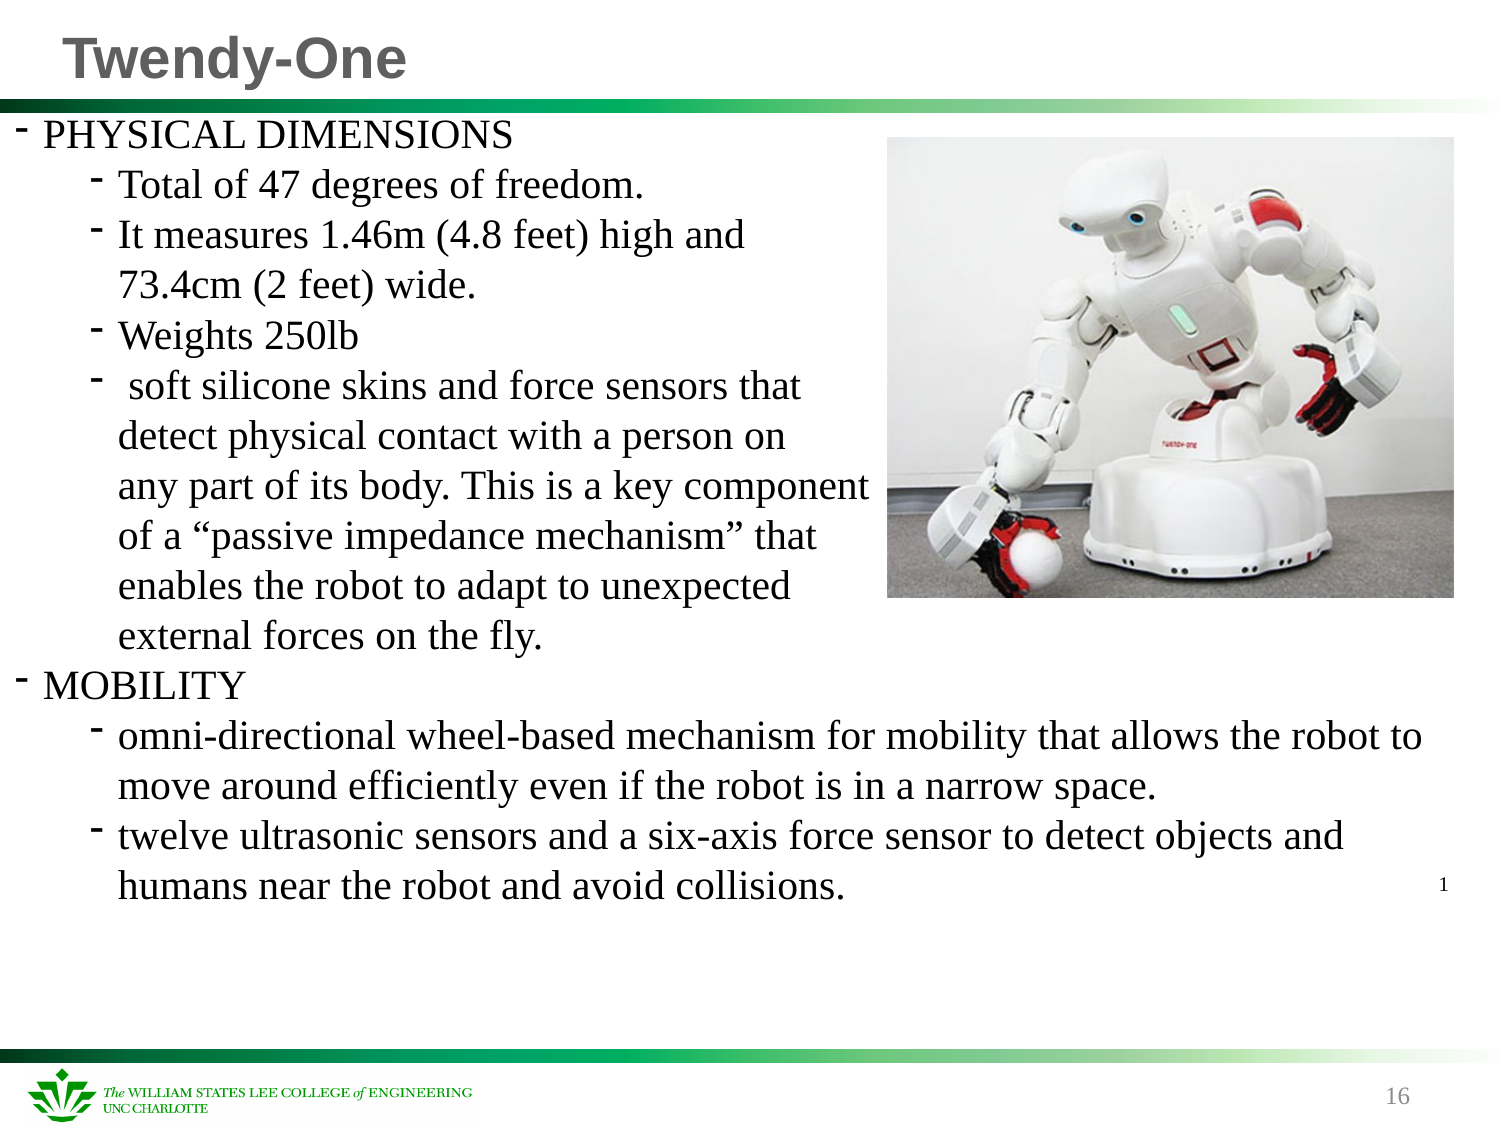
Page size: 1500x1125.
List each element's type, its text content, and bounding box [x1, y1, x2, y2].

text_box PHYSICAL DIMENSIONS Total of 47 degrees of freedom. It measures 1.46m (4.8 feet) high and 73.4cm (2 feet) wide. Weights 250lb soft silicone skins and force sensors that detect physical contact with a person on any part of its body. This is a key component of a “passive impedance mechanism” that enables the robot to adapt to unexpected external forces on the fly. MOBILITY omni-directional wheel-based mechanism for mobility that allows the robot to move around efficiently even if the robot is in a narrow space. twelve ultrasonic sensors and a six-axis force sensor to detect objects and humans near the robot and avoid collisions. [0, 99, 1475, 915]
title Twendy-One [62, 12, 1438, 98]
slide_number 16 [1074, 1065, 1425, 1125]
picture [887, 137, 1454, 598]
picture [24, 1065, 475, 1125]
